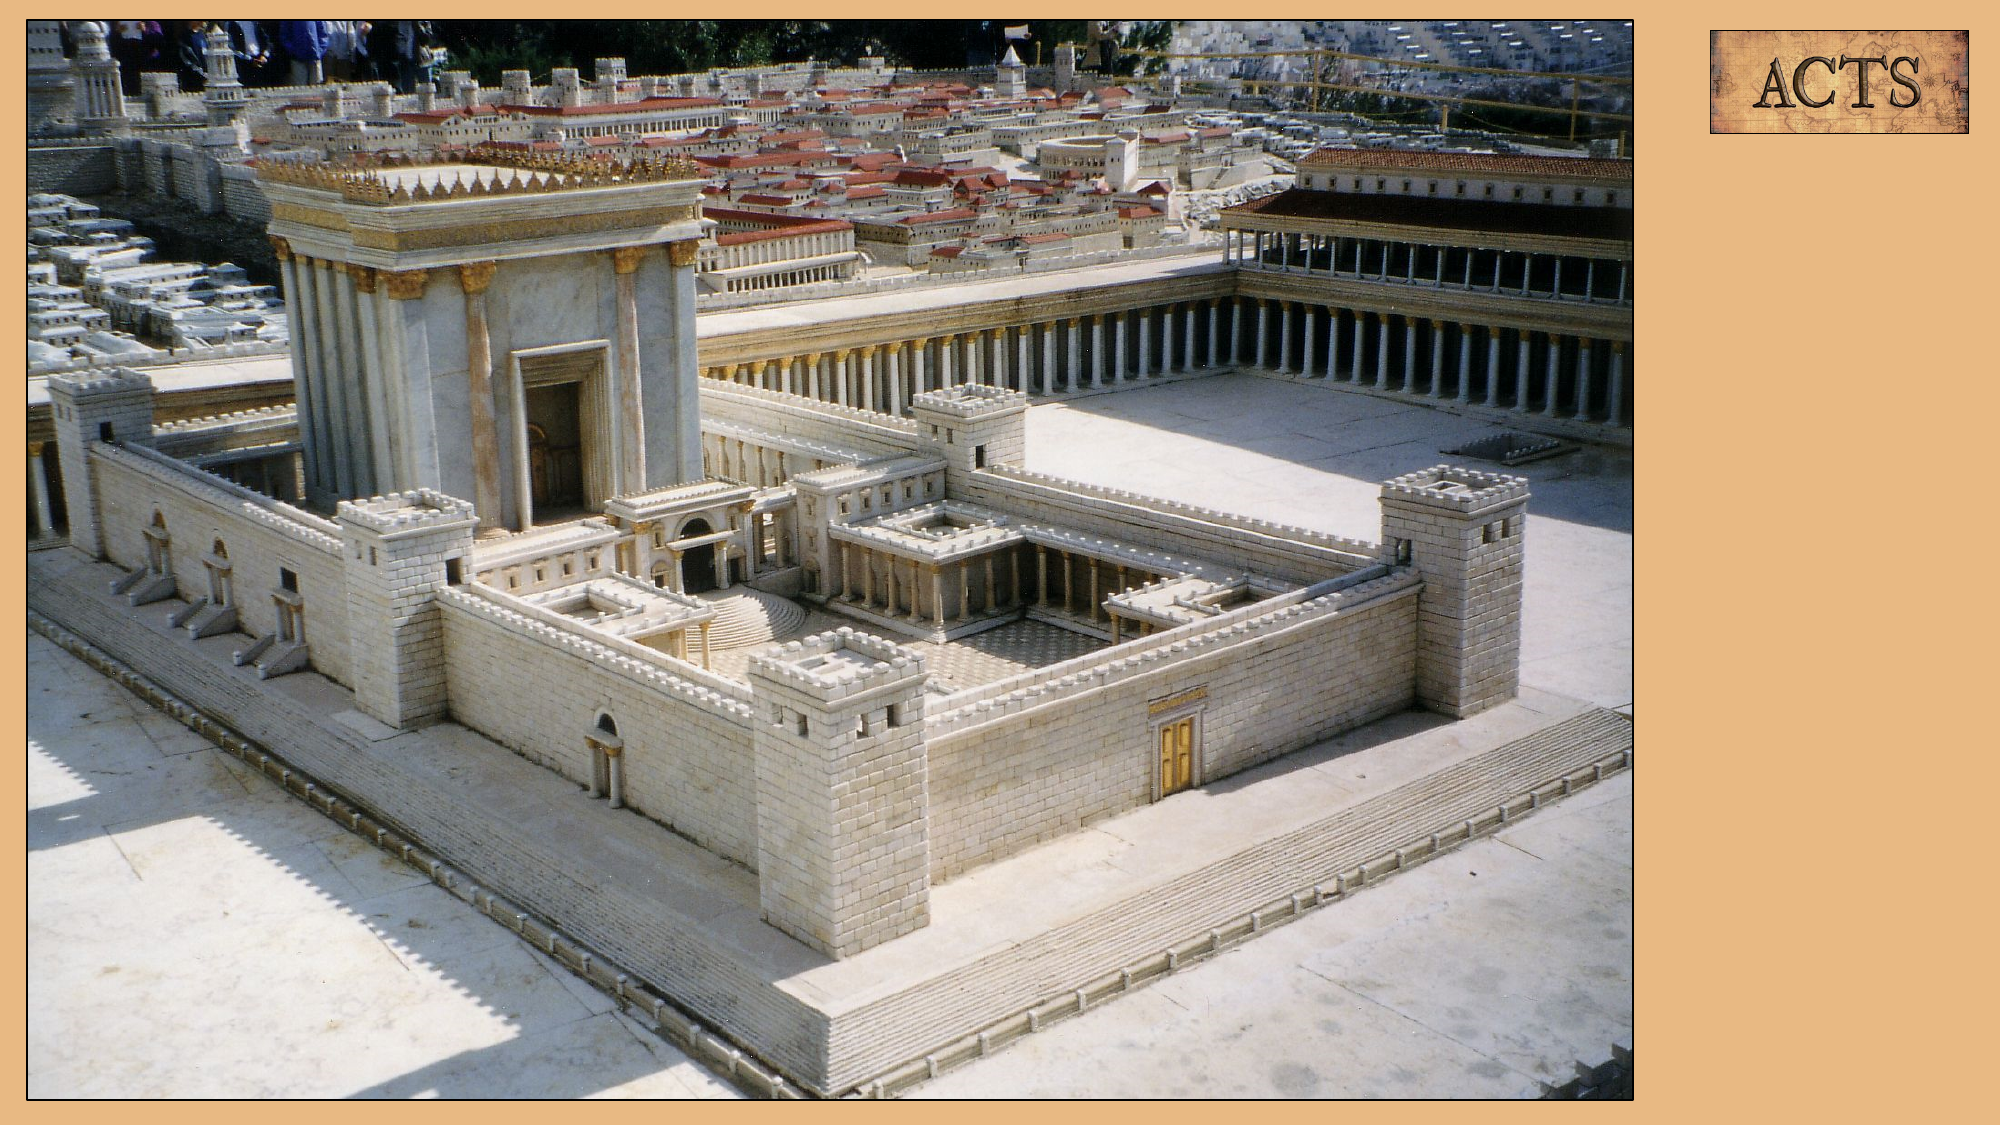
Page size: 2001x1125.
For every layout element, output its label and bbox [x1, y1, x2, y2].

picture [1710, 30, 1969, 134]
picture [28, 20, 1633, 1100]
